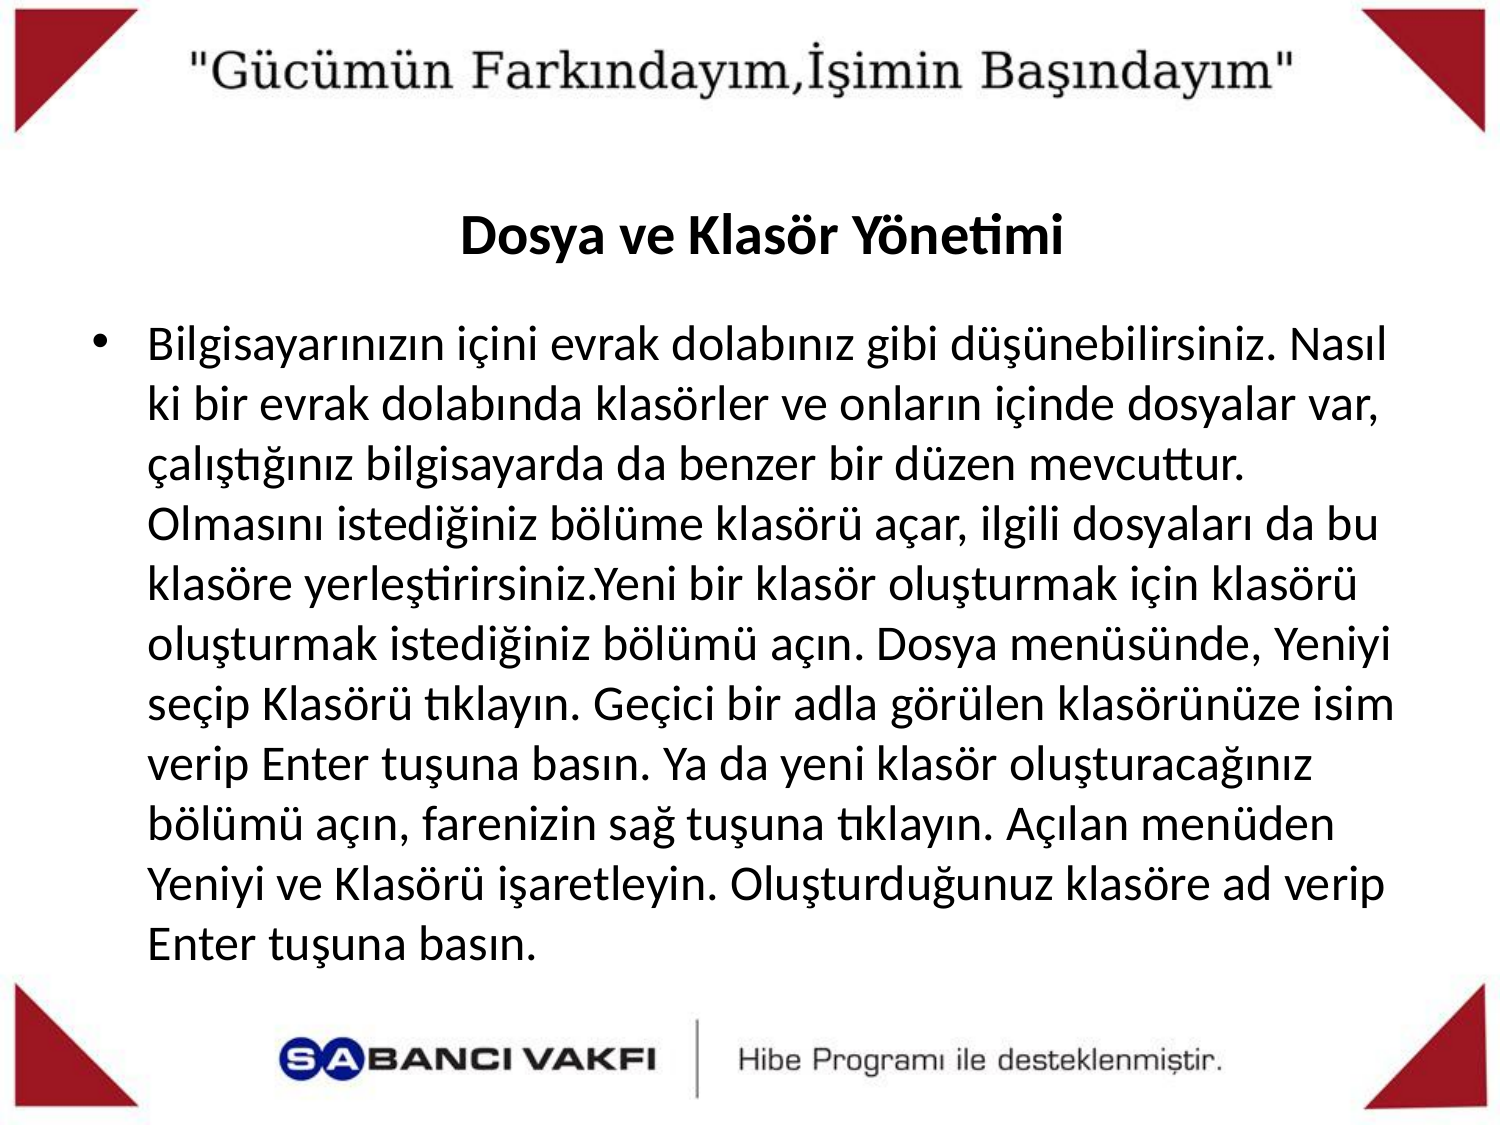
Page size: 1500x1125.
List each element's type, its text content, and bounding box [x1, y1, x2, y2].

title Dosya ve Klasör Yönetimi [100, 149, 1425, 302]
picture [0, 0, 1500, 1125]
list Bilgisayarınızın içini evrak dolabınız gibi düşünebilirsiniz. Nasıl ki bir evrak dolabında klasörler ve onların içinde dosyalar var, çalıştığınız bilgisayarda da benzer bir düzen mevcuttur. Olmasını istediğiniz bölüme klasörü açar, ilgili dosyaları da bu klasöre yerleştirirsiniz.Yeni bir klasör oluşturmak için klasörü oluşturmak istediğiniz bölümü açın. Dosya menüsünde, Yeniyi seçip Klasörü tıklayın. Geçici bir adla görülen klasörünüze isim verip Enter tuşuna basın. Ya da yeni klasör oluşturacağınız bölümü açın, farenizin sağ tuşuna tıklayın. Açılan menüden Yeniyi ve Klasörü işaretleyin. Oluşturduğunuz klasöre ad verip Enter tuşuna basın. [76, 302, 1425, 976]
